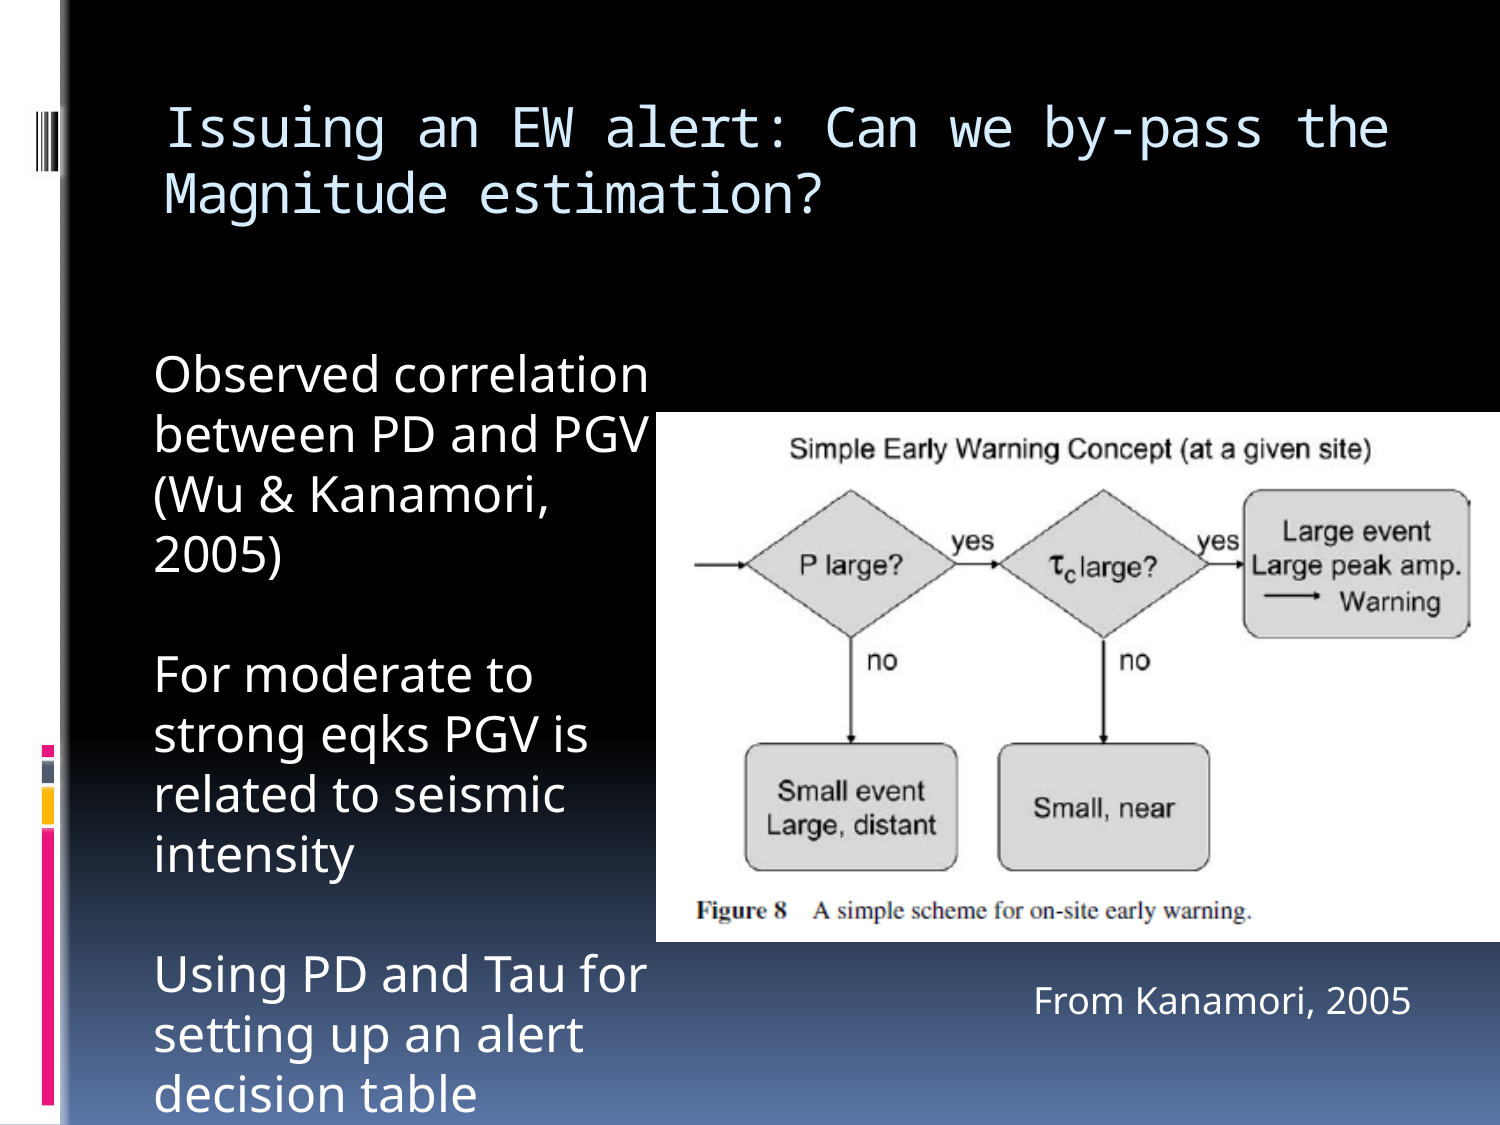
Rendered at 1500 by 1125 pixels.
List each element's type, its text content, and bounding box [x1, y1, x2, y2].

picture [655, 412, 1500, 943]
text_box From Kanamori, 2005 [1018, 969, 1427, 1030]
text_box Observed correlation between PD and PGV (Wu & Kanamori, 2005) For moderate to strong eqks PGV is related to seismic intensity Using PD and Tau for setting up an alert decision table [139, 334, 685, 1125]
title Issuing an EW alert: Can we by-pass the Magnitude estimation? [150, 83, 1425, 234]
